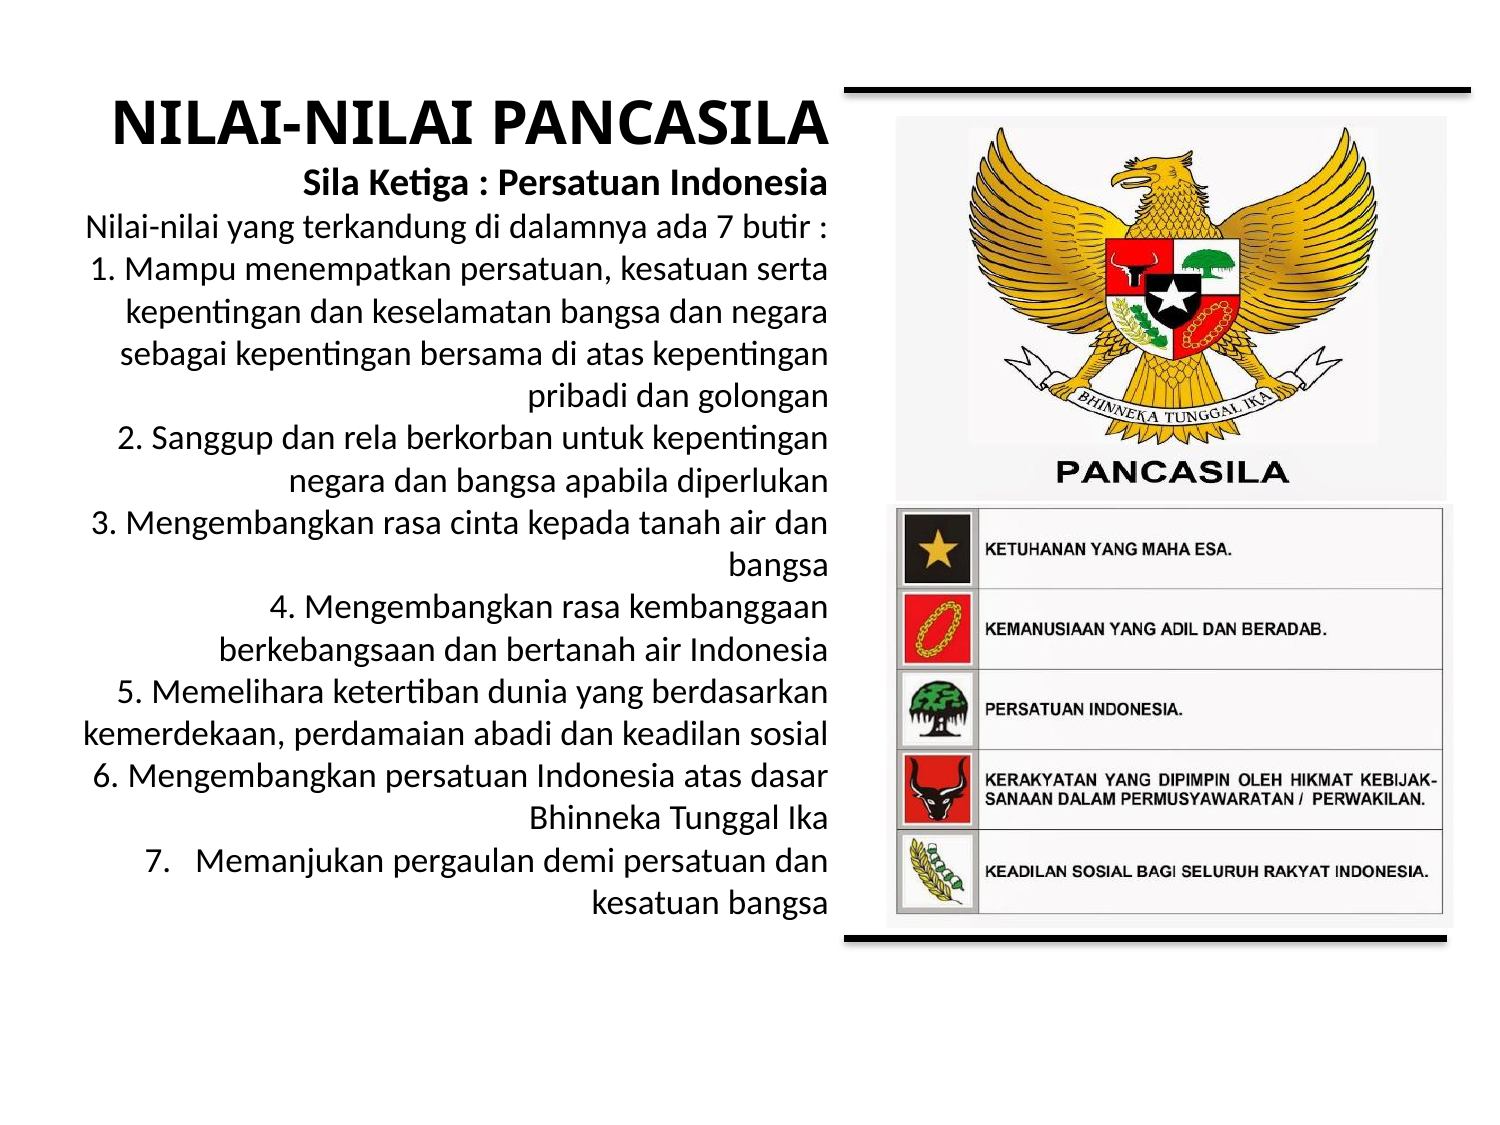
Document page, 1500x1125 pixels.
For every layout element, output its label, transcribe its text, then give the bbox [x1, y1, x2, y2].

picture [886, 503, 1454, 928]
picture [895, 116, 1448, 501]
title NILAI-NILAI PANCASILA Sila Ketiga : Persatuan Indonesia Nilai-nilai yang terkandung di dalamnya ada 7 butir : 1. Mampu menempatkan persatuan, kesatuan serta kepentingan dan keselamatan bangsa dan negara sebagai kepentingan bersama di atas kepentingan pribadi dan golongan 2. Sanggup dan rela berkorban untuk kepentingan negara dan bangsa apabila diperlukan 3. Mengembangkan rasa cinta kepada tanah air dan bangsa 4. Mengembangkan rasa kembanggaan berkebangsaan dan bertanah air Indonesia 5. Memelihara ketertiban dunia yang berdasarkan kemerdekaan, perdamaian abadi dan keadilan sosial 6. Mengembangkan persatuan Indonesia atas dasar Bhinneka Tunggal Ika 7. Memanjukan pergaulan demi persatuan dan kesatuan bangsa [59, 19, 845, 1071]
